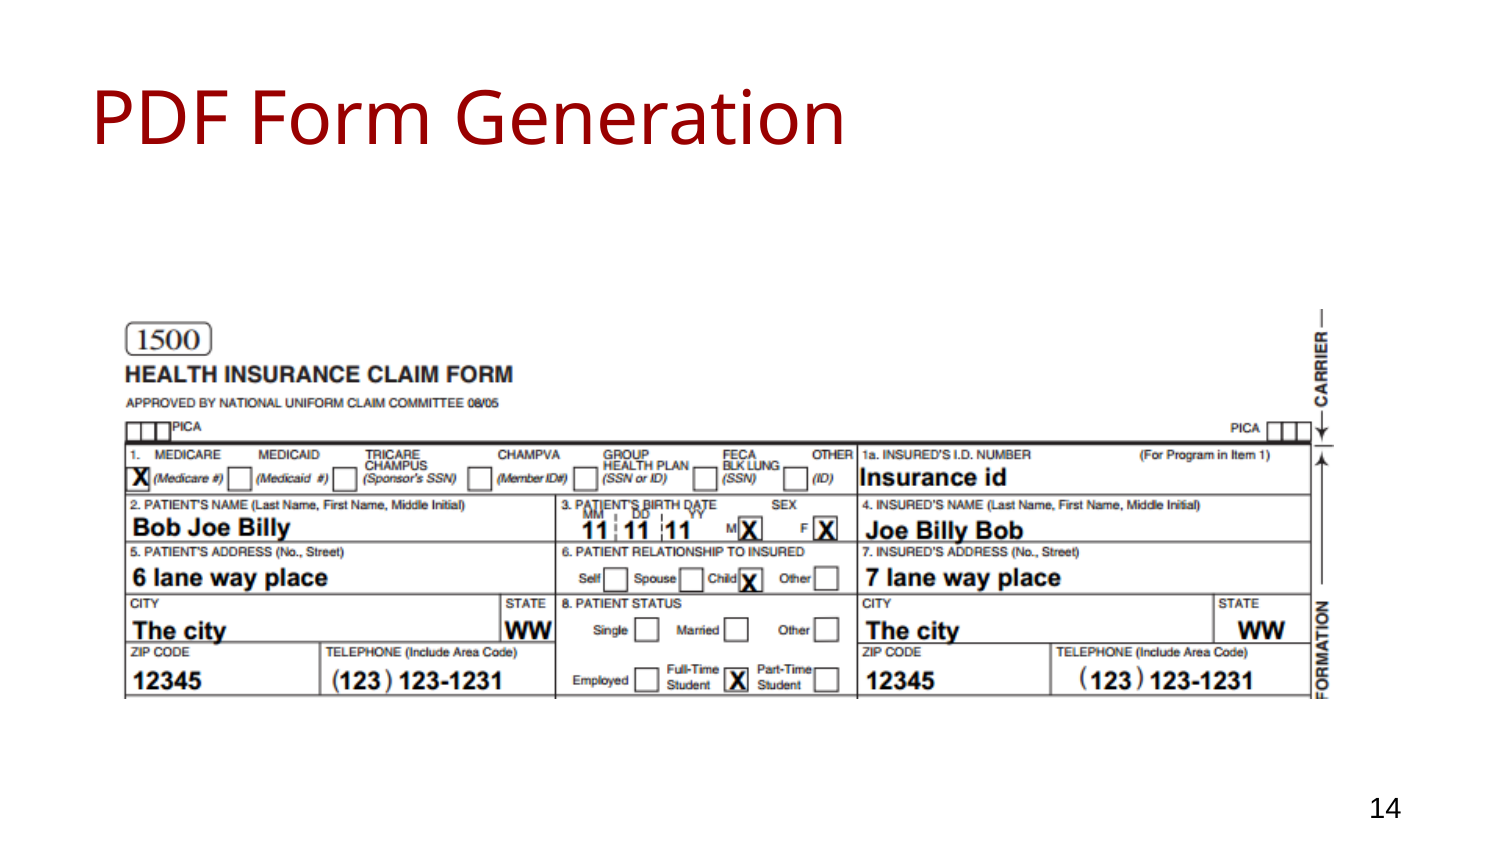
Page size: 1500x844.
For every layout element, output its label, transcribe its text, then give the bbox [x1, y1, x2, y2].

text_box 14 [1354, 782, 1467, 827]
picture [106, 309, 1334, 700]
title PDF Form Generation [75, 33, 1425, 175]
